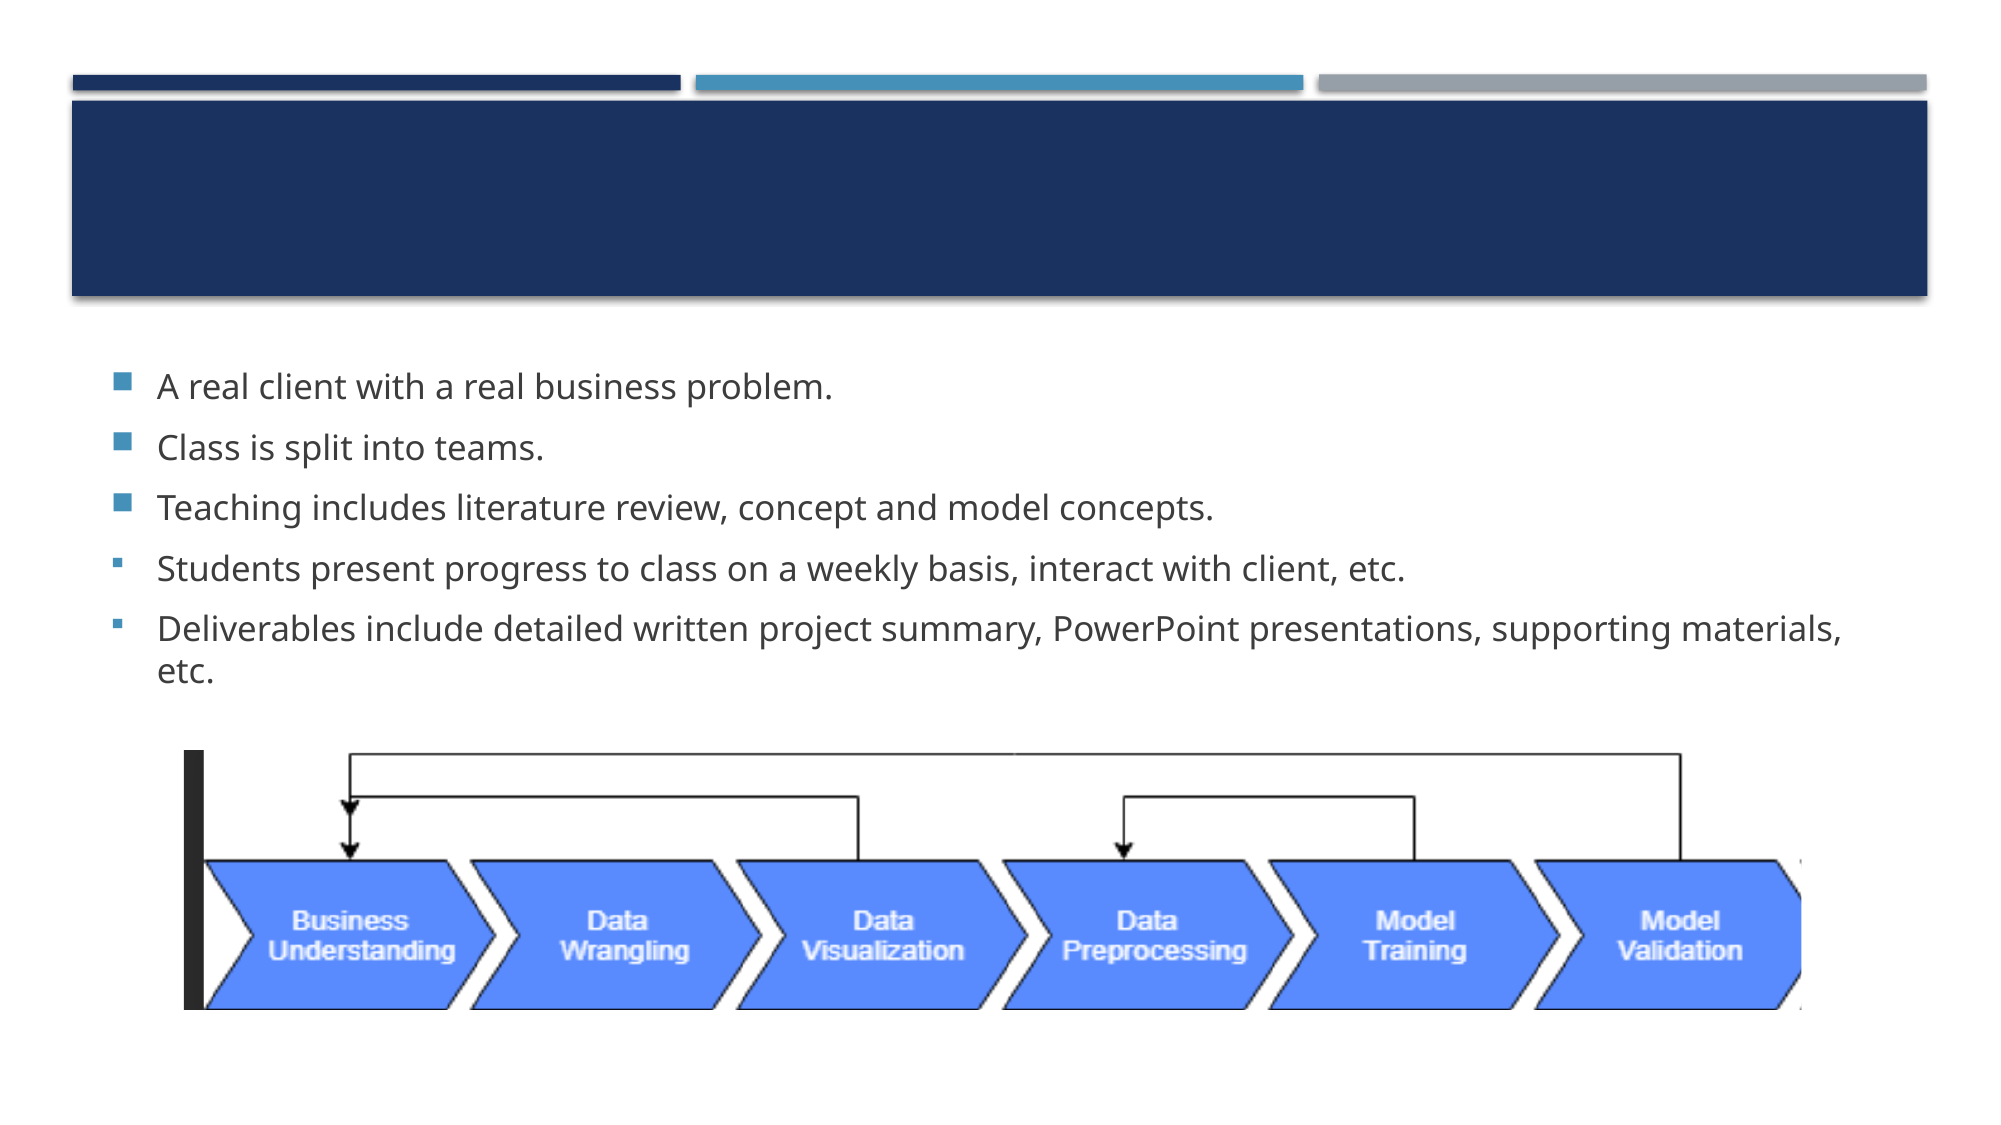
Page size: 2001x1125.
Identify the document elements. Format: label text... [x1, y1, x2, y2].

list A real client with a real business problem. Class is split into teams. Teaching includes literature review, concept and model concepts. Students present progress to class on a weekly basis, interact with client, etc. Deliverables include detailed written project summary, PowerPoint presentations, supporting materials, etc. [95, 357, 1905, 700]
picture [183, 749, 1802, 1011]
